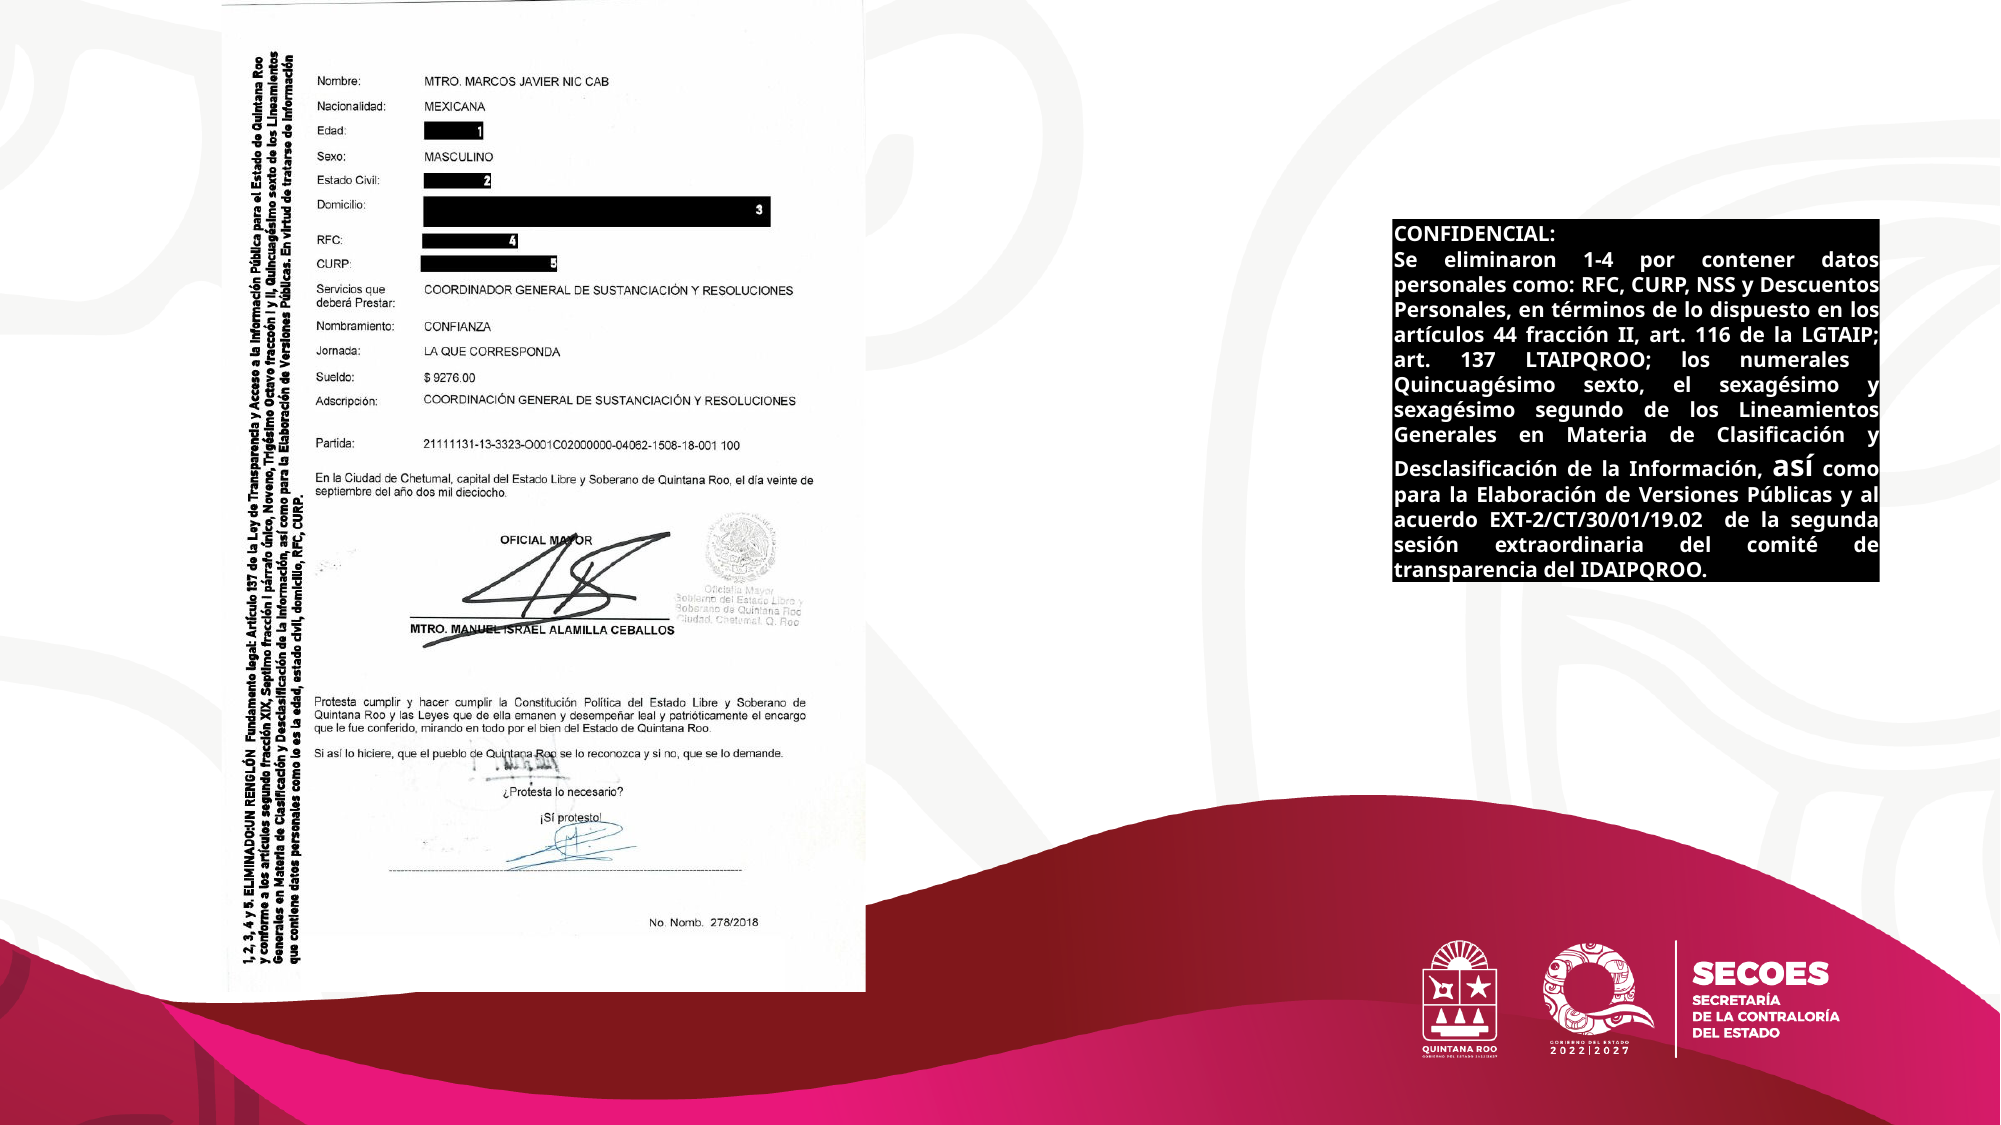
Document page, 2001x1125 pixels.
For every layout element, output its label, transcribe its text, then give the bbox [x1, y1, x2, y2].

picture [0, 0, 2000, 1125]
text_box CONFIDENCIAL: Se eliminaron 1-4 por contener datos personales como: RFC, CURP, NSS y Descuentos Personales, en términos de lo dispuesto en los artículos 44 fracción II, art. 116 de la LGTAIP; art. 137 LTAIPQROO; los numerales Quincuagésimo sexto, el sexagésimo y sexagésimo segundo de los Lineamientos Generales en Materia de Clasificación y Desclasificación de la Información, así como para la Elaboración de Versiones Públicas y al acuerdo EXT-2/CT/30/01/19.02 de la segunda sesión extraordinaria del comité de transparencia del IDAIPQROO. [1392, 219, 1880, 582]
